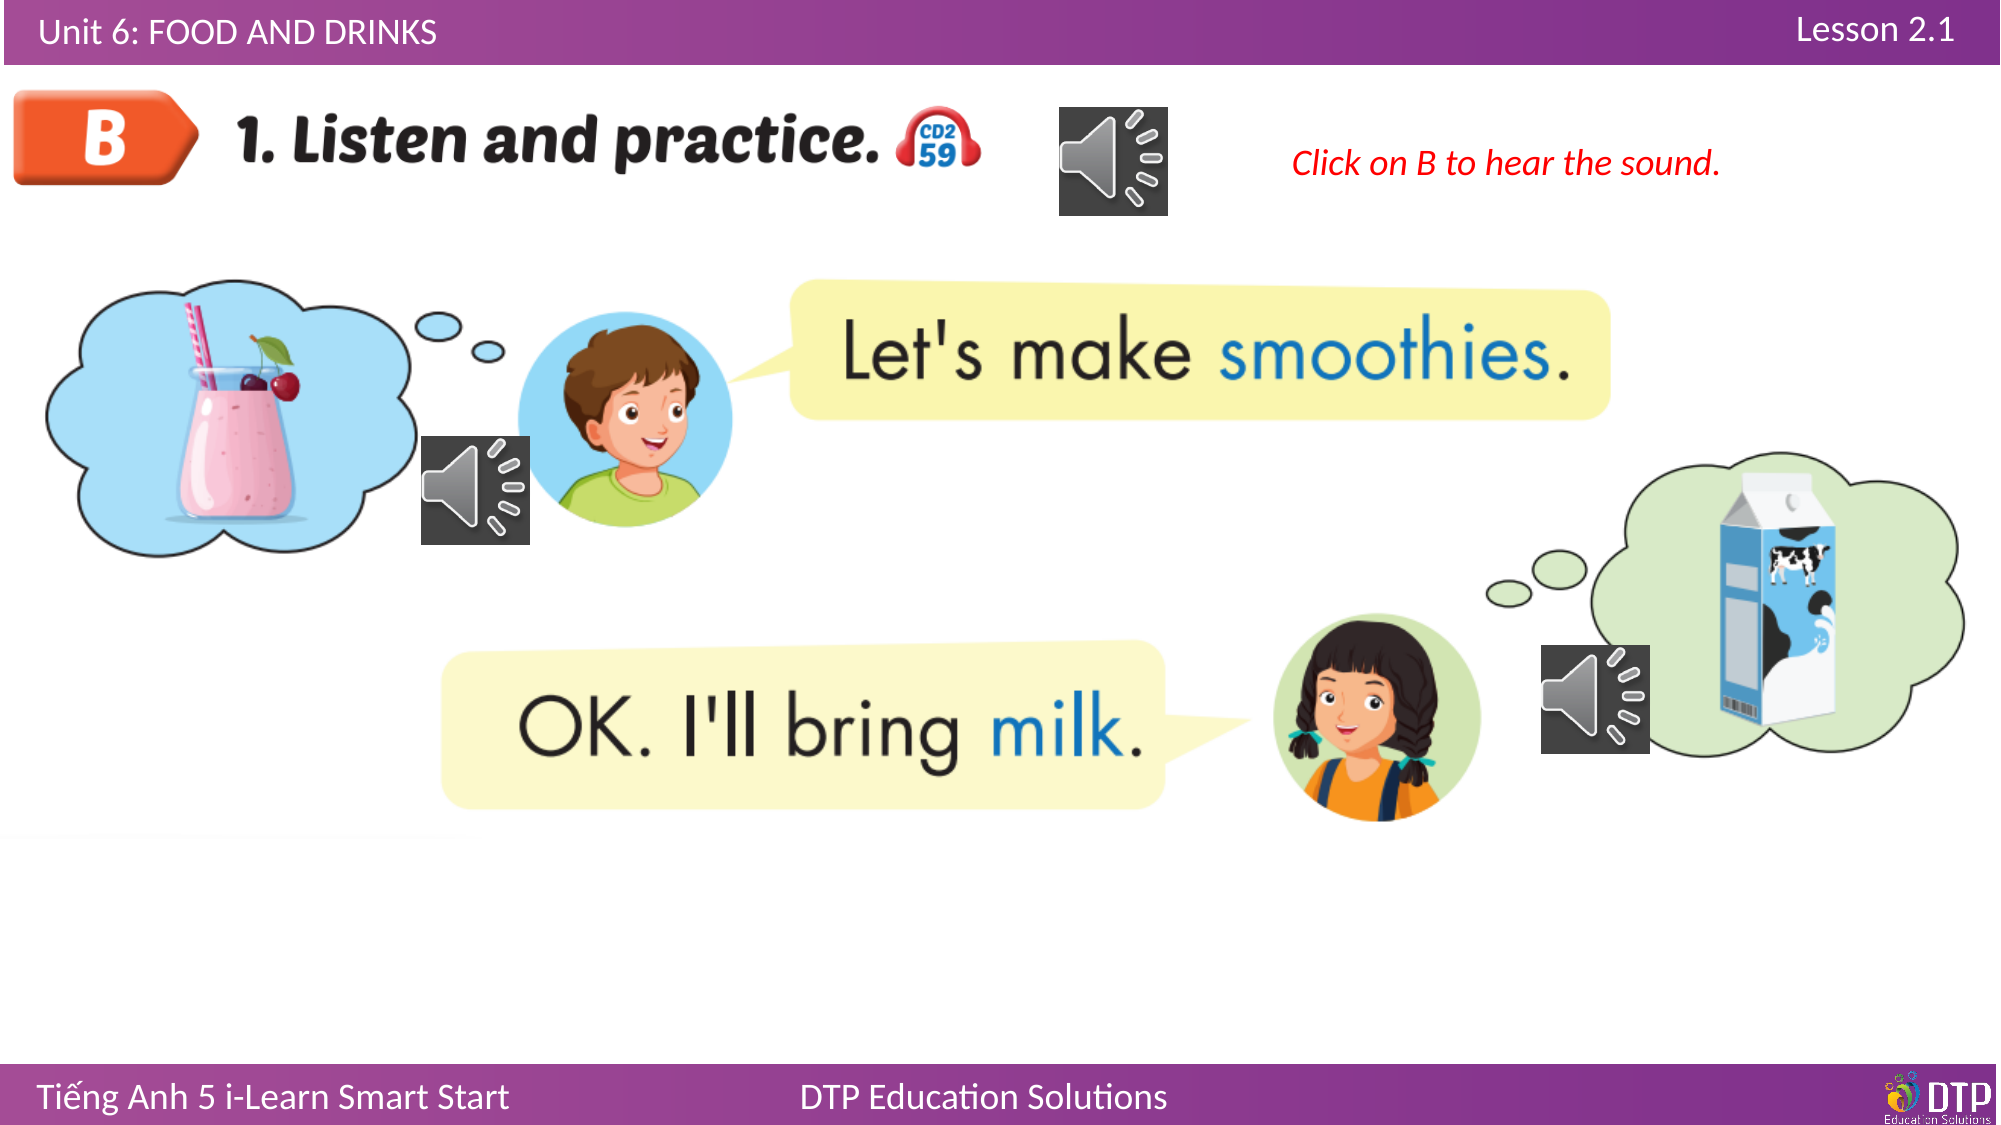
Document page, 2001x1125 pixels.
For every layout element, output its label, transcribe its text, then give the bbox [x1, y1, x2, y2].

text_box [1540, 643, 1651, 755]
text_box Click on B to hear the sound. [1277, 130, 1954, 191]
picture [4, 0, 2000, 65]
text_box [420, 434, 532, 546]
picture [0, 69, 1000, 192]
picture [0, 1064, 1996, 1125]
picture [0, 253, 2000, 839]
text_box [1058, 105, 1170, 217]
